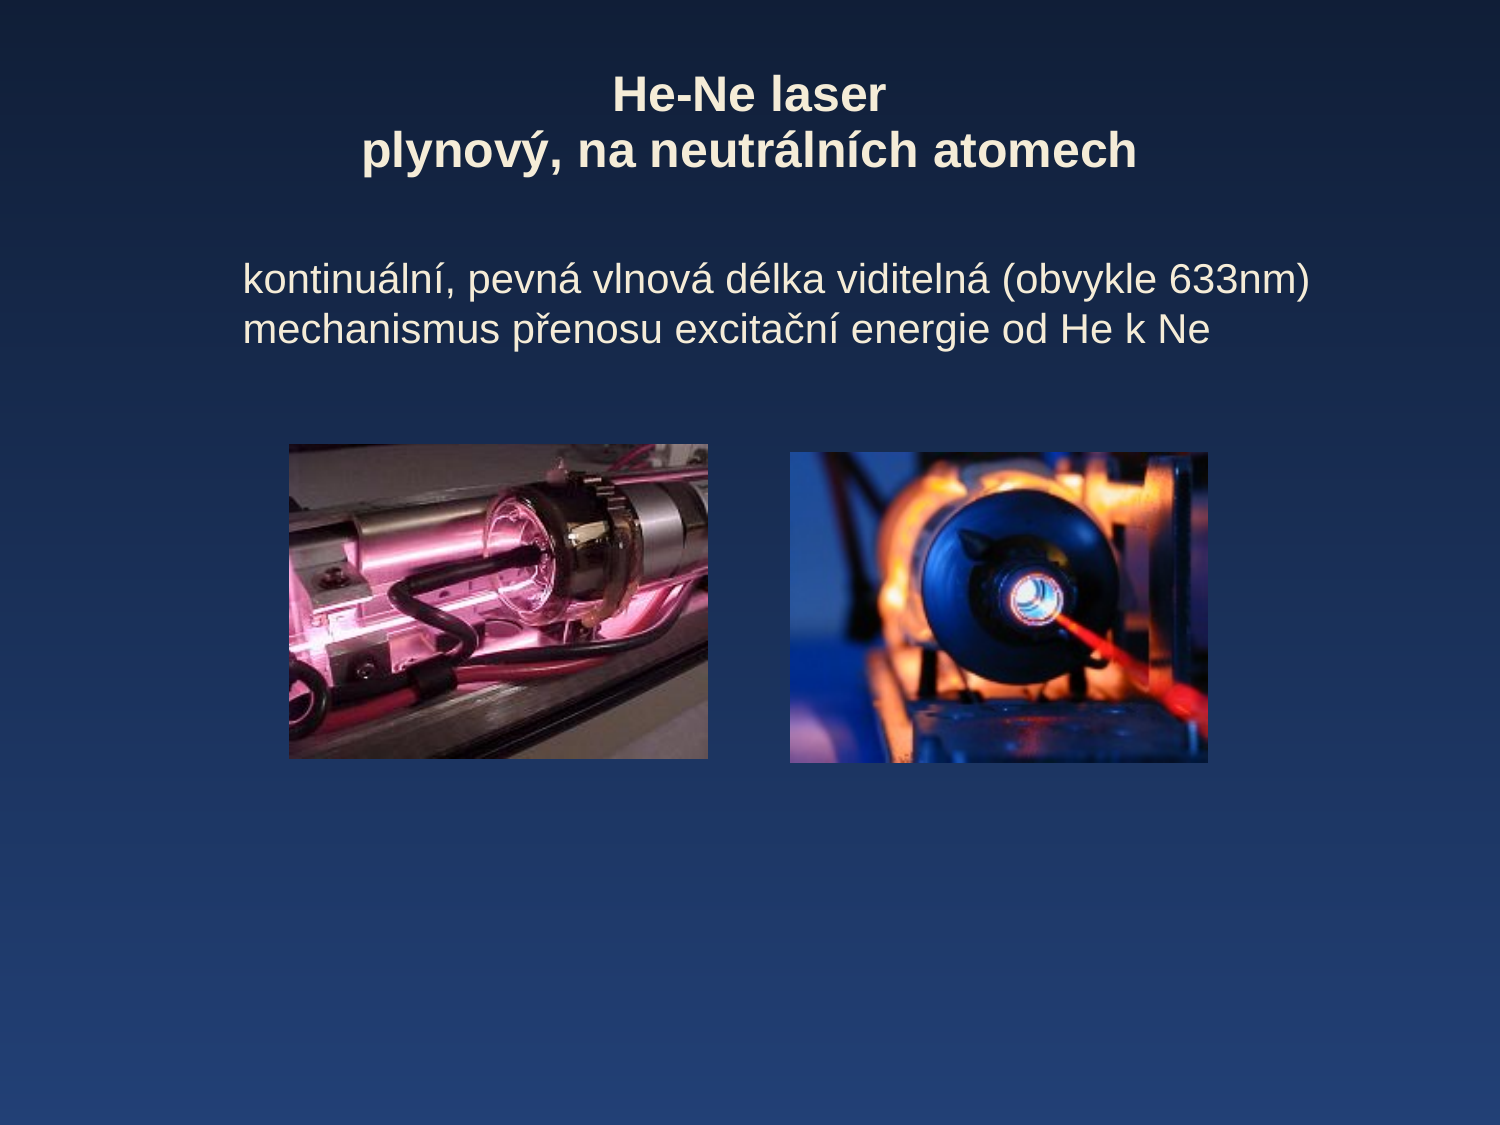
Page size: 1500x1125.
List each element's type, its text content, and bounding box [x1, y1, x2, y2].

text_box kontinuální, pevná vlnová délka viditelná (obvykle 633nm) mechanismus přenosu excitační energie od He k Ne [139, 194, 1361, 360]
text_box He-Ne laser plynový, na neutrálních atomech [141, 57, 1359, 187]
picture [790, 452, 1208, 763]
picture [288, 443, 708, 759]
